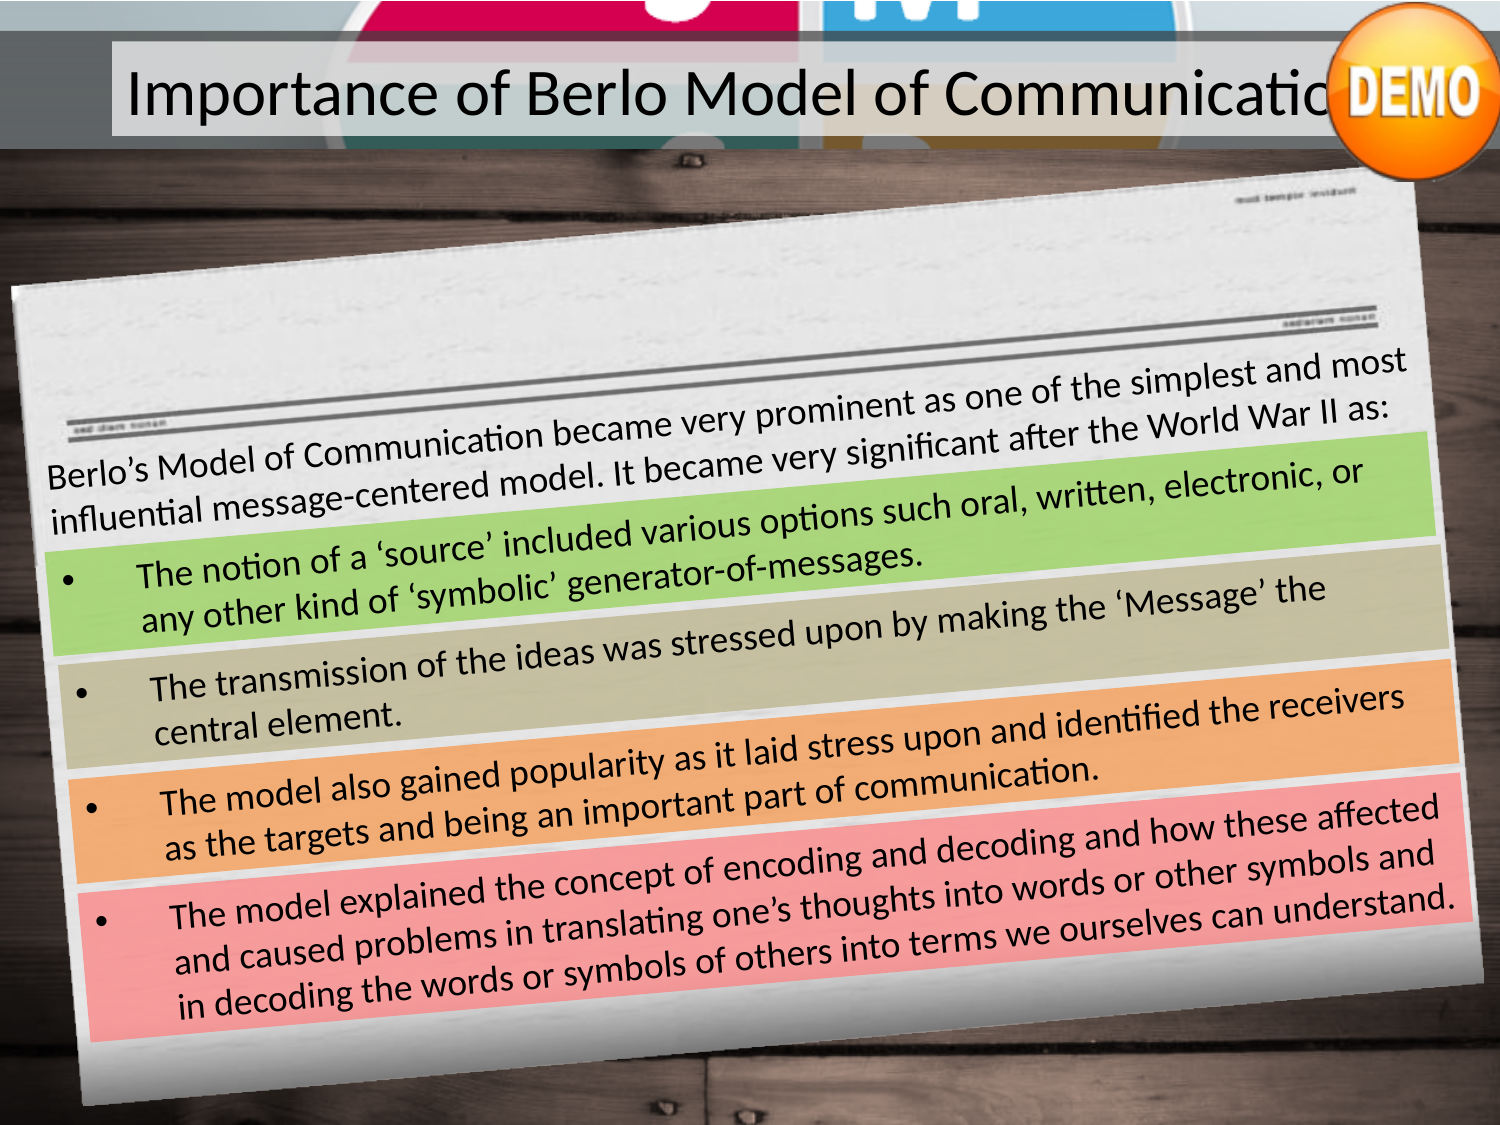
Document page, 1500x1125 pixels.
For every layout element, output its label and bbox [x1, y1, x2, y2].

picture [0, 2, 1500, 1125]
text_box [0, 1, 1500, 150]
